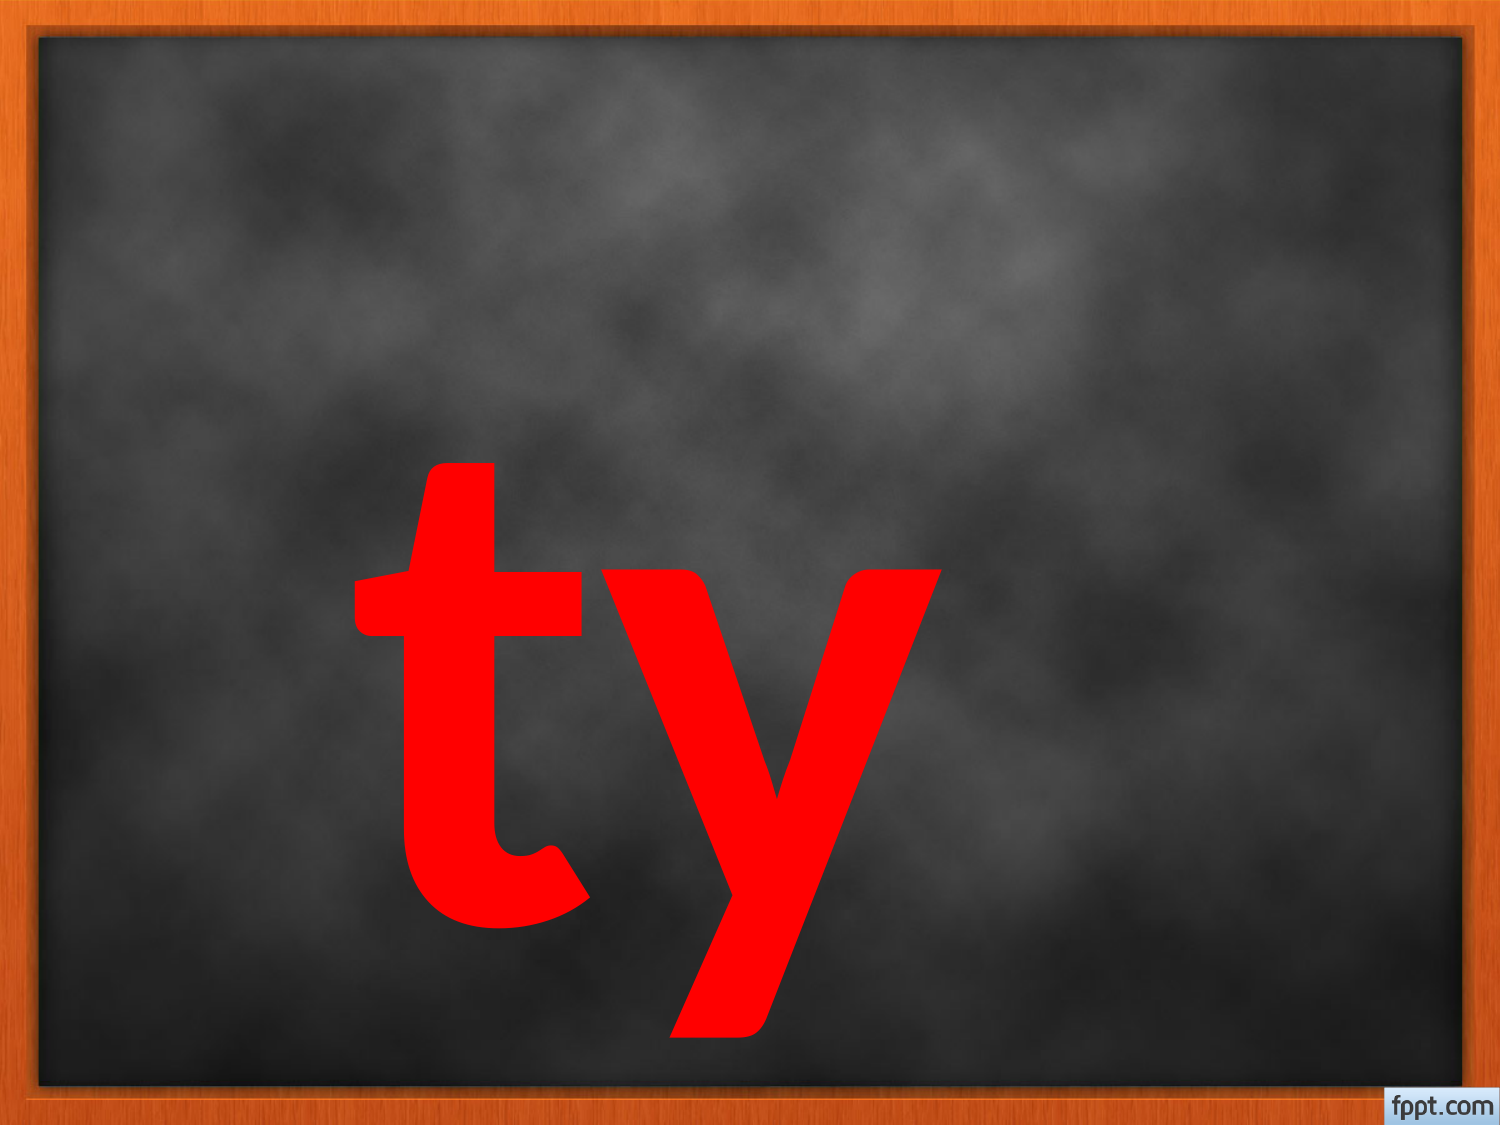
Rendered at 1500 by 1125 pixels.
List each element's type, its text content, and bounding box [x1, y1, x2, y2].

picture [0, 0, 1500, 1125]
text_box ty [333, 187, 962, 1077]
